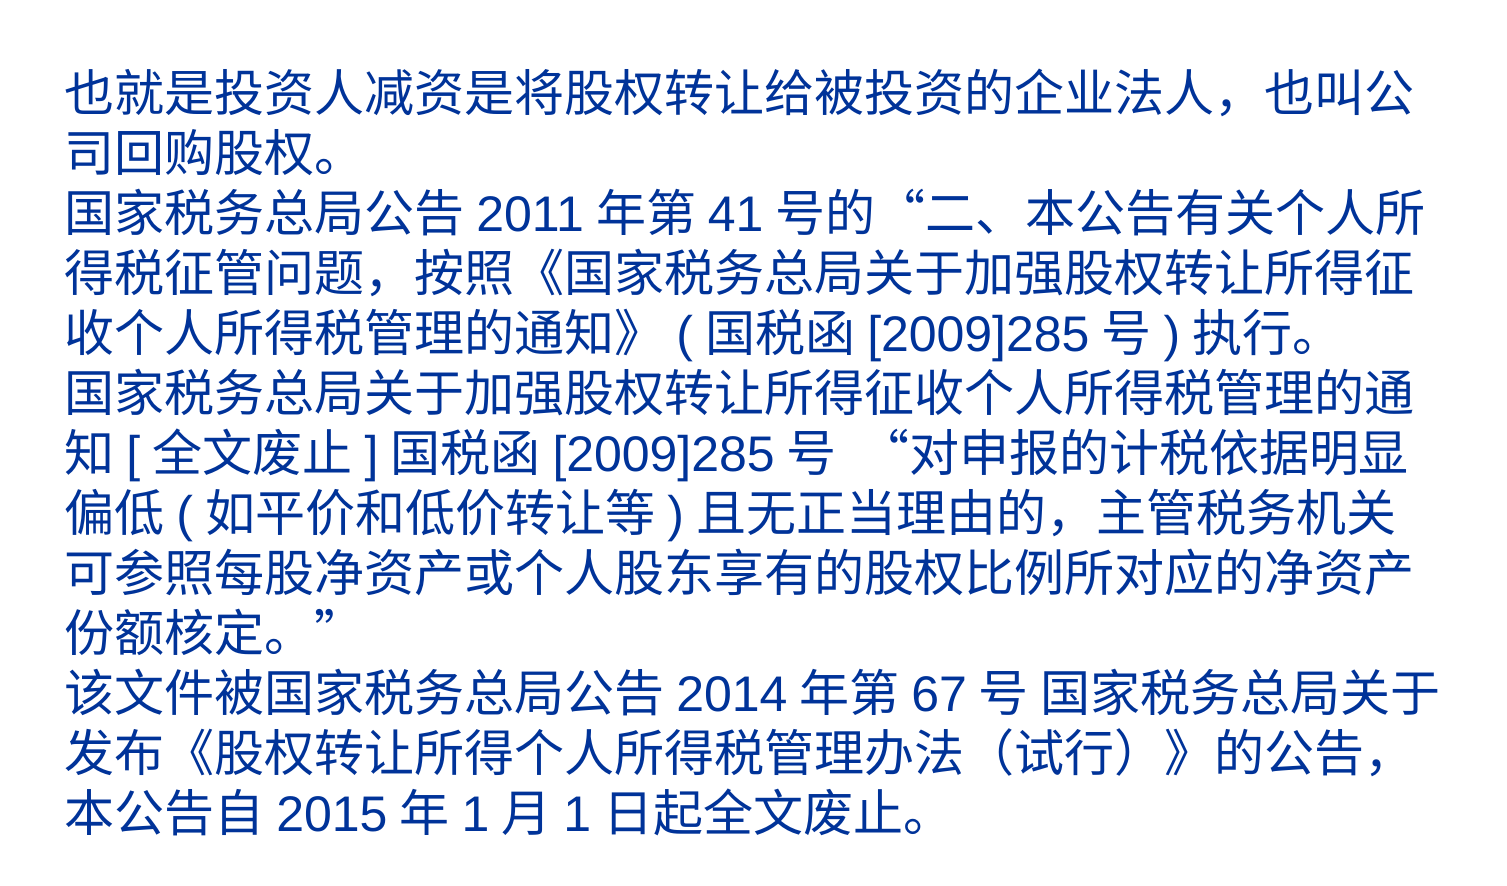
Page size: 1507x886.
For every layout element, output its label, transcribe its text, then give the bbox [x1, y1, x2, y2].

title 也就是投资人减资是将股权转让给被投资的企业法人，也叫公司回购股权。 国家税务总局公告2011年第41号的“二、本公告有关个人所得税征管问题，按照《国家税务总局关于加强股权转让所得征收个人所得税管理的通知》(国税函[2009]285号)执行。 国家税务总局关于加强股权转让所得征收个人所得税管理的通知[全文废止]国税函[2009]285号 “对申报的计税依据明显偏低(如平价和低价转让等)且无正当理由的，主管税务机关可参照每股净资产或个人股东享有的股权比例所对应的净资产份额核定。” 该文件被国家税务总局公告2014年第67号 国家税务总局关于发布《股权转让所得个人所得税管理办法（试行）》的公告，本公告自2015年1月1日起全文废止。 [49, 78, 1457, 824]
